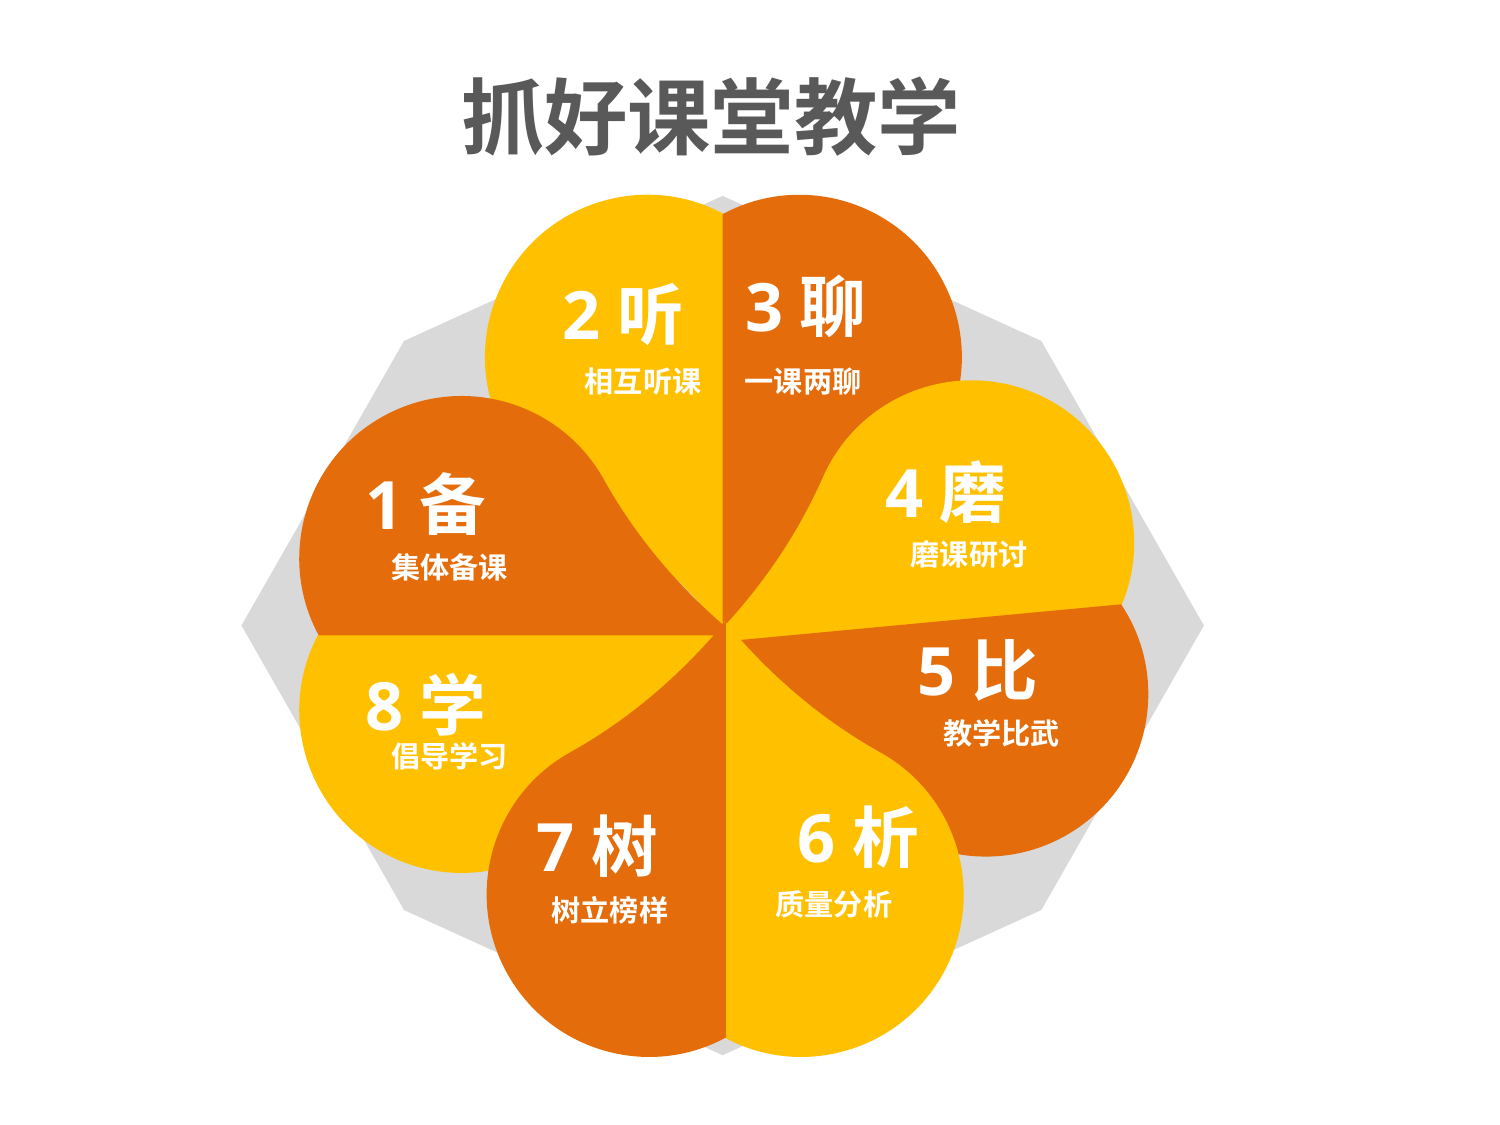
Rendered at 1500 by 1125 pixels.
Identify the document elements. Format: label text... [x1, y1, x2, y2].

text_box [979, 312, 1097, 437]
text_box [237, 452, 696, 817]
text_box [344, 312, 467, 445]
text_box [472, 201, 975, 451]
text_box 抓好课堂教学 [446, 57, 1040, 173]
text_box [981, 814, 1097, 938]
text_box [474, 686, 976, 1051]
text_box [364, 841, 469, 940]
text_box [701, 438, 1204, 803]
text_box [713, 195, 732, 200]
